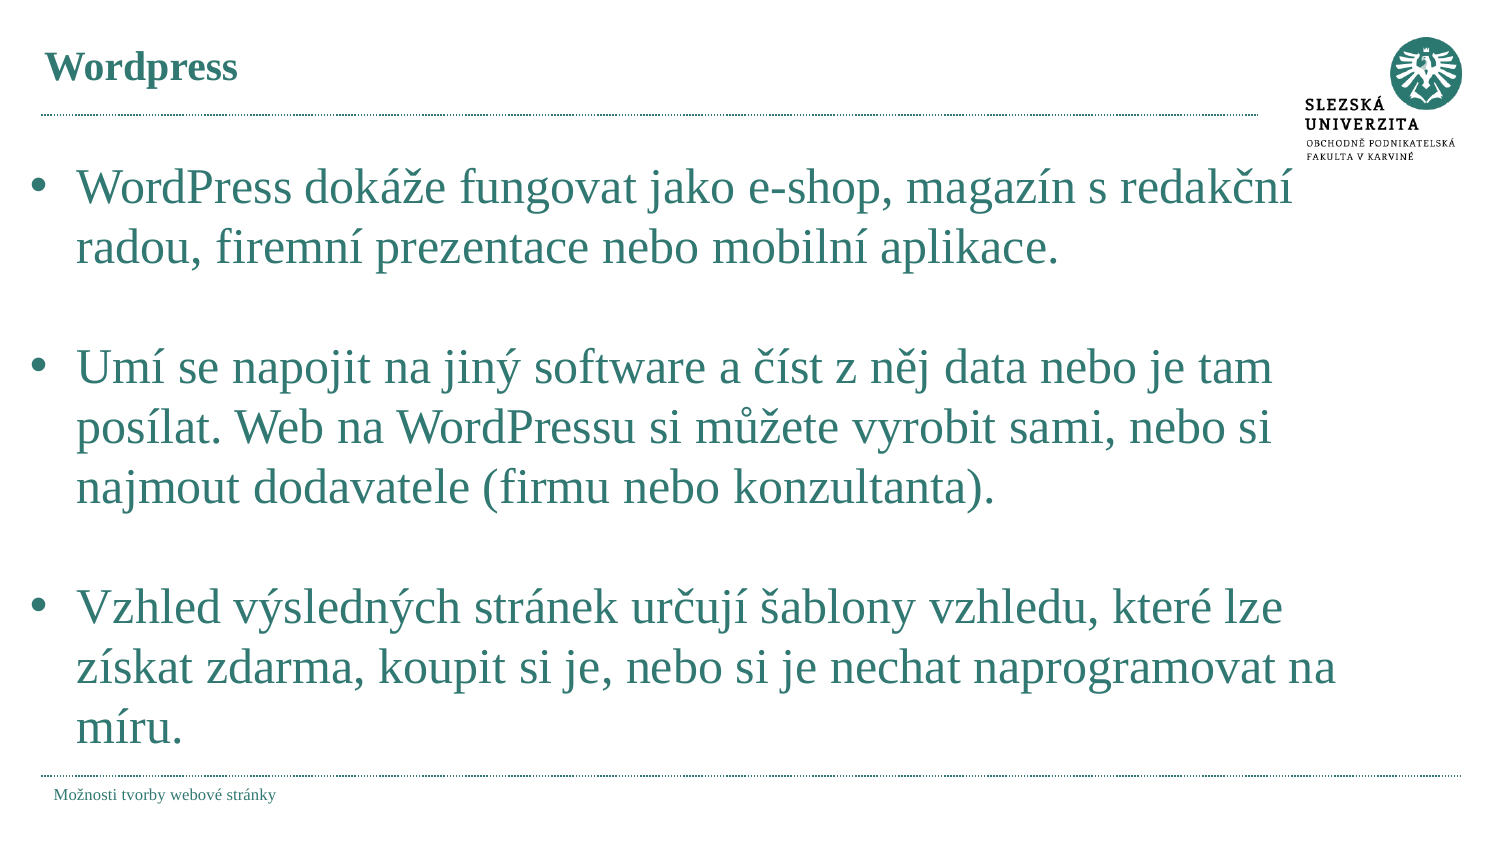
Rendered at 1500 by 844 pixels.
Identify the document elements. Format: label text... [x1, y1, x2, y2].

picture [1305, 37, 1462, 160]
footer Možnosti tvorby webové stránky [38, 776, 514, 822]
text_box WordPress dokáže fungovat jako e-shop, magazín s redakční radou, firemní prezentace nebo mobilní aplikace. Umí se napojit na jiný software a číst z něj data nebo je tam posílat. Web na WordPressu si můžete vyrobit sami, nebo si najmout dodavatele (firmu nebo konzultanta). Vzhled výsledných stránek určují šablony vzhledu, které lze získat zdarma, koupit si je, nebo si je nechat naprogramovat na míru. [15, 146, 1388, 762]
title Wordpress [29, 31, 1306, 115]
